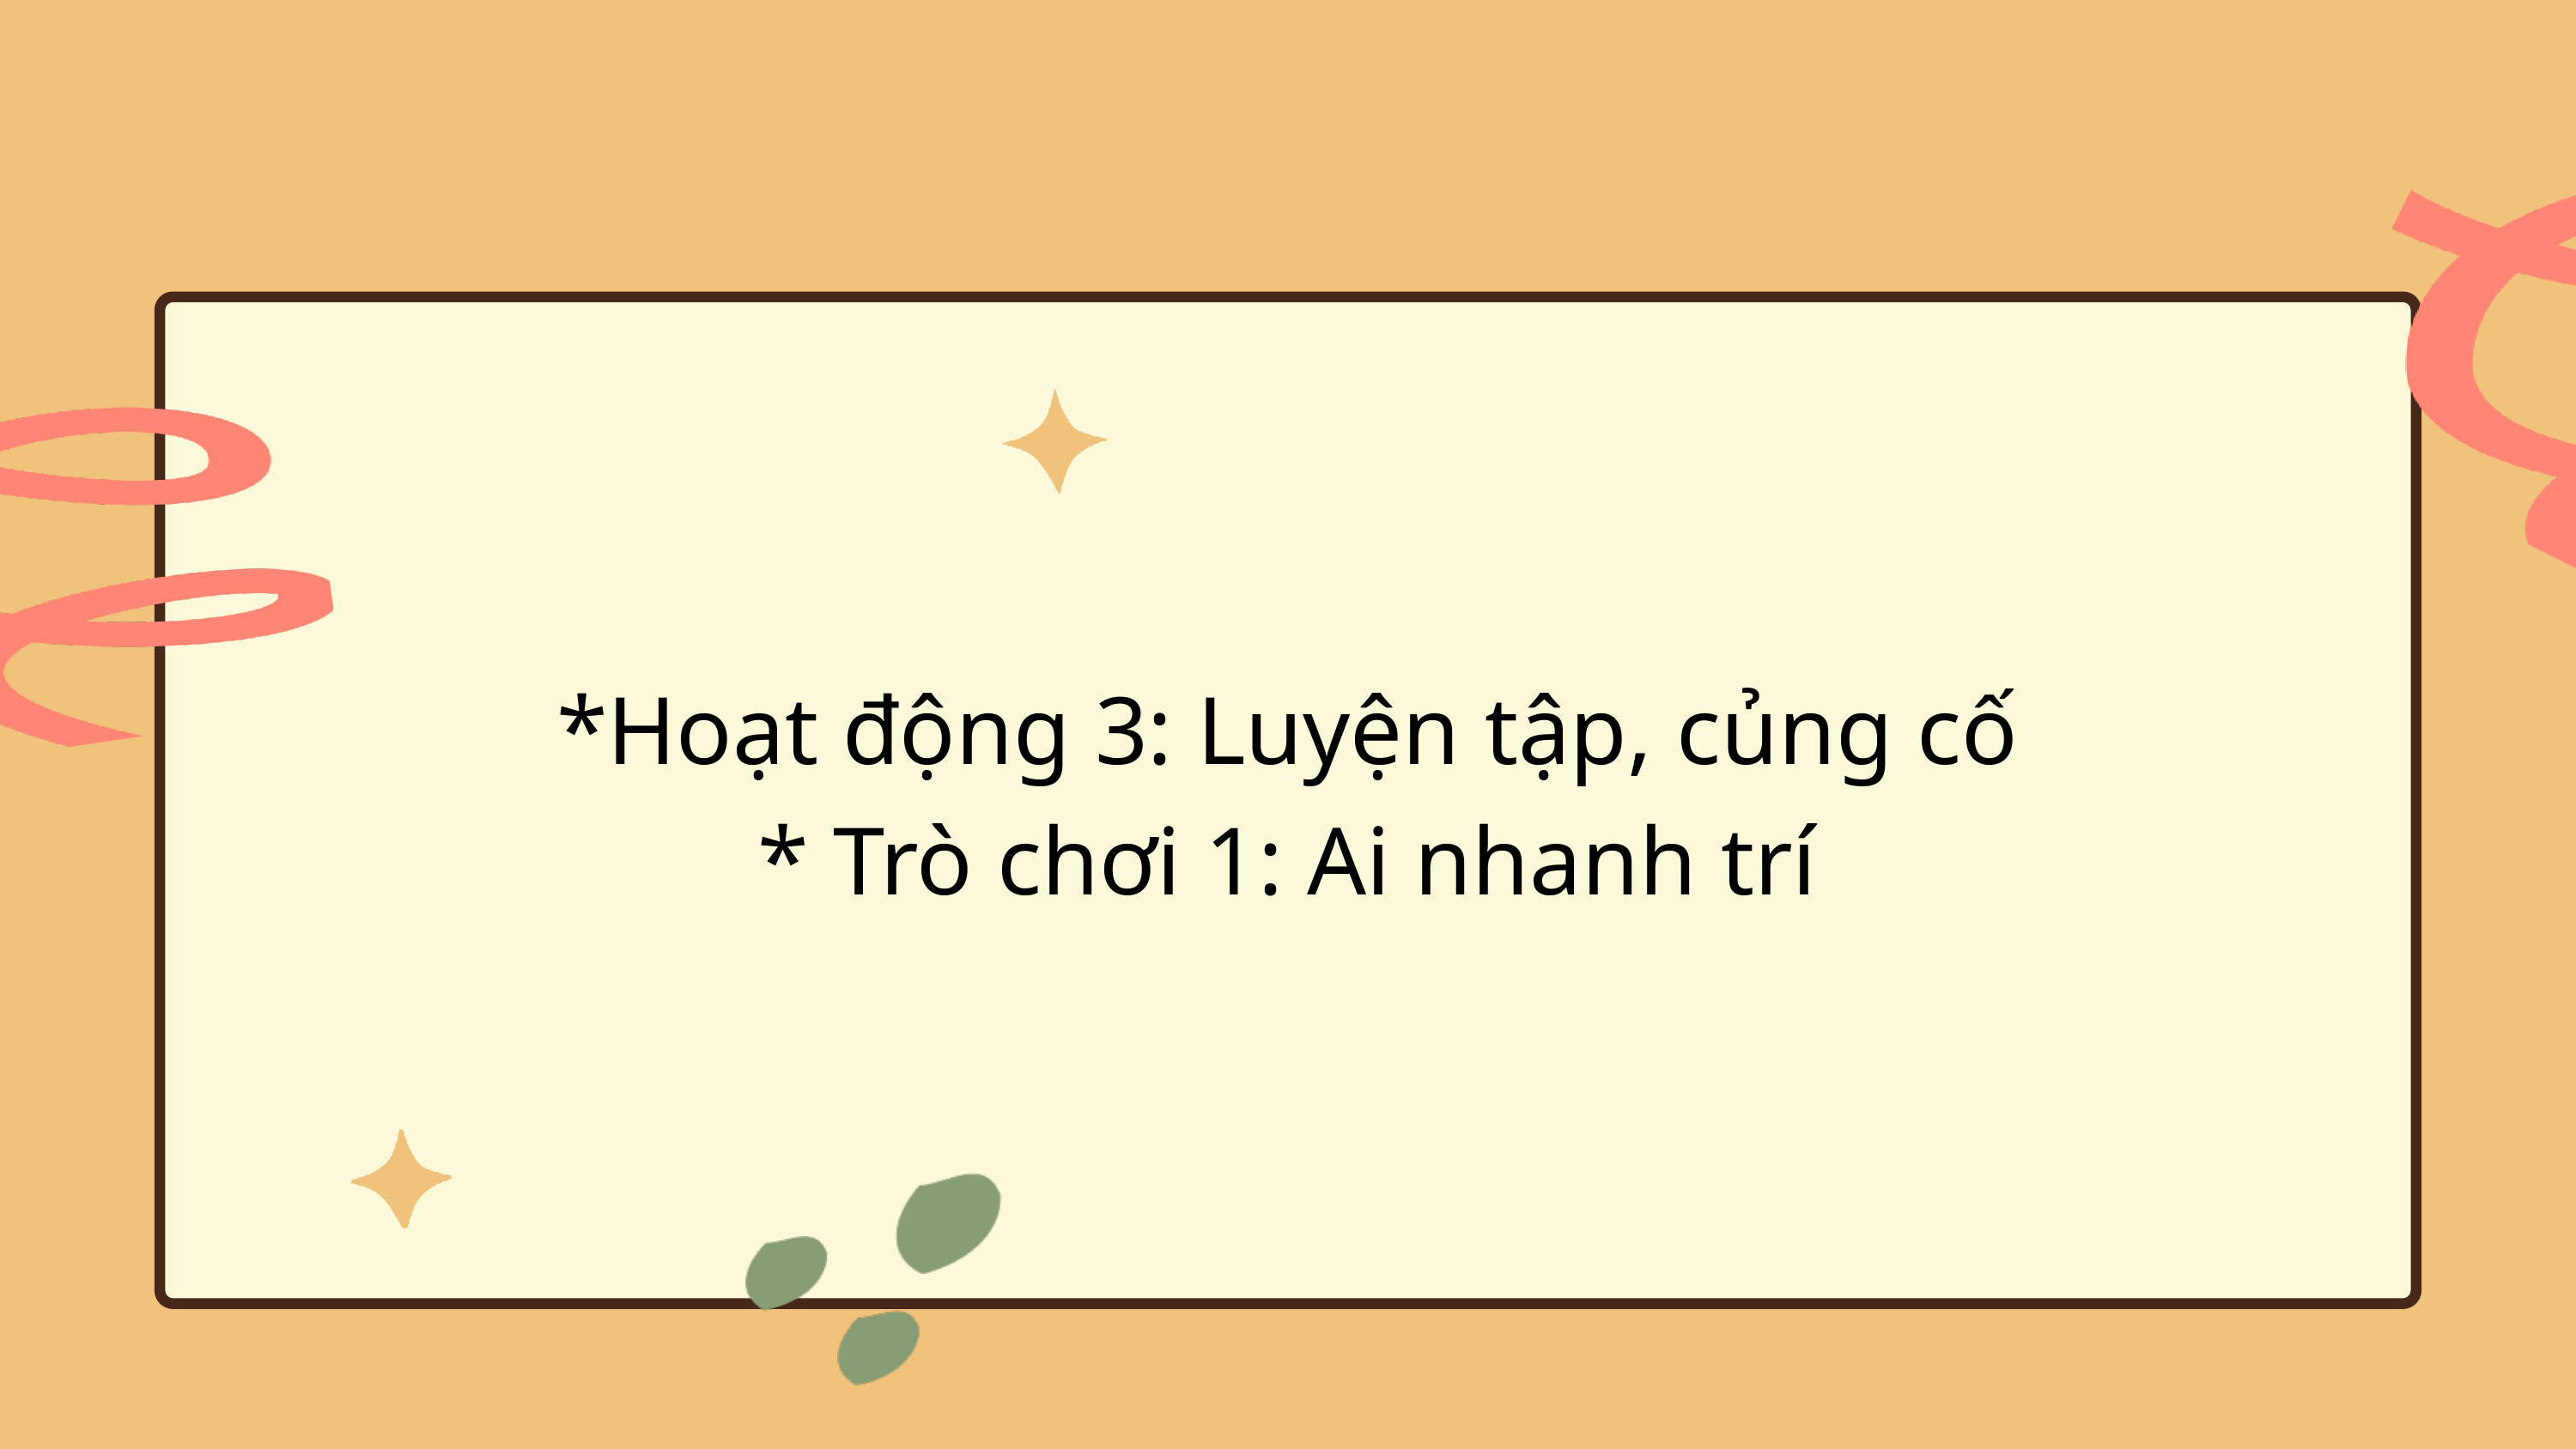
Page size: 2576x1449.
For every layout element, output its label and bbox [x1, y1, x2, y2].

text_box [159, 296, 2417, 1304]
text_box [734, 1313, 1003, 1385]
text_box [0, 393, 153, 757]
text_box [2359, 124, 2576, 569]
